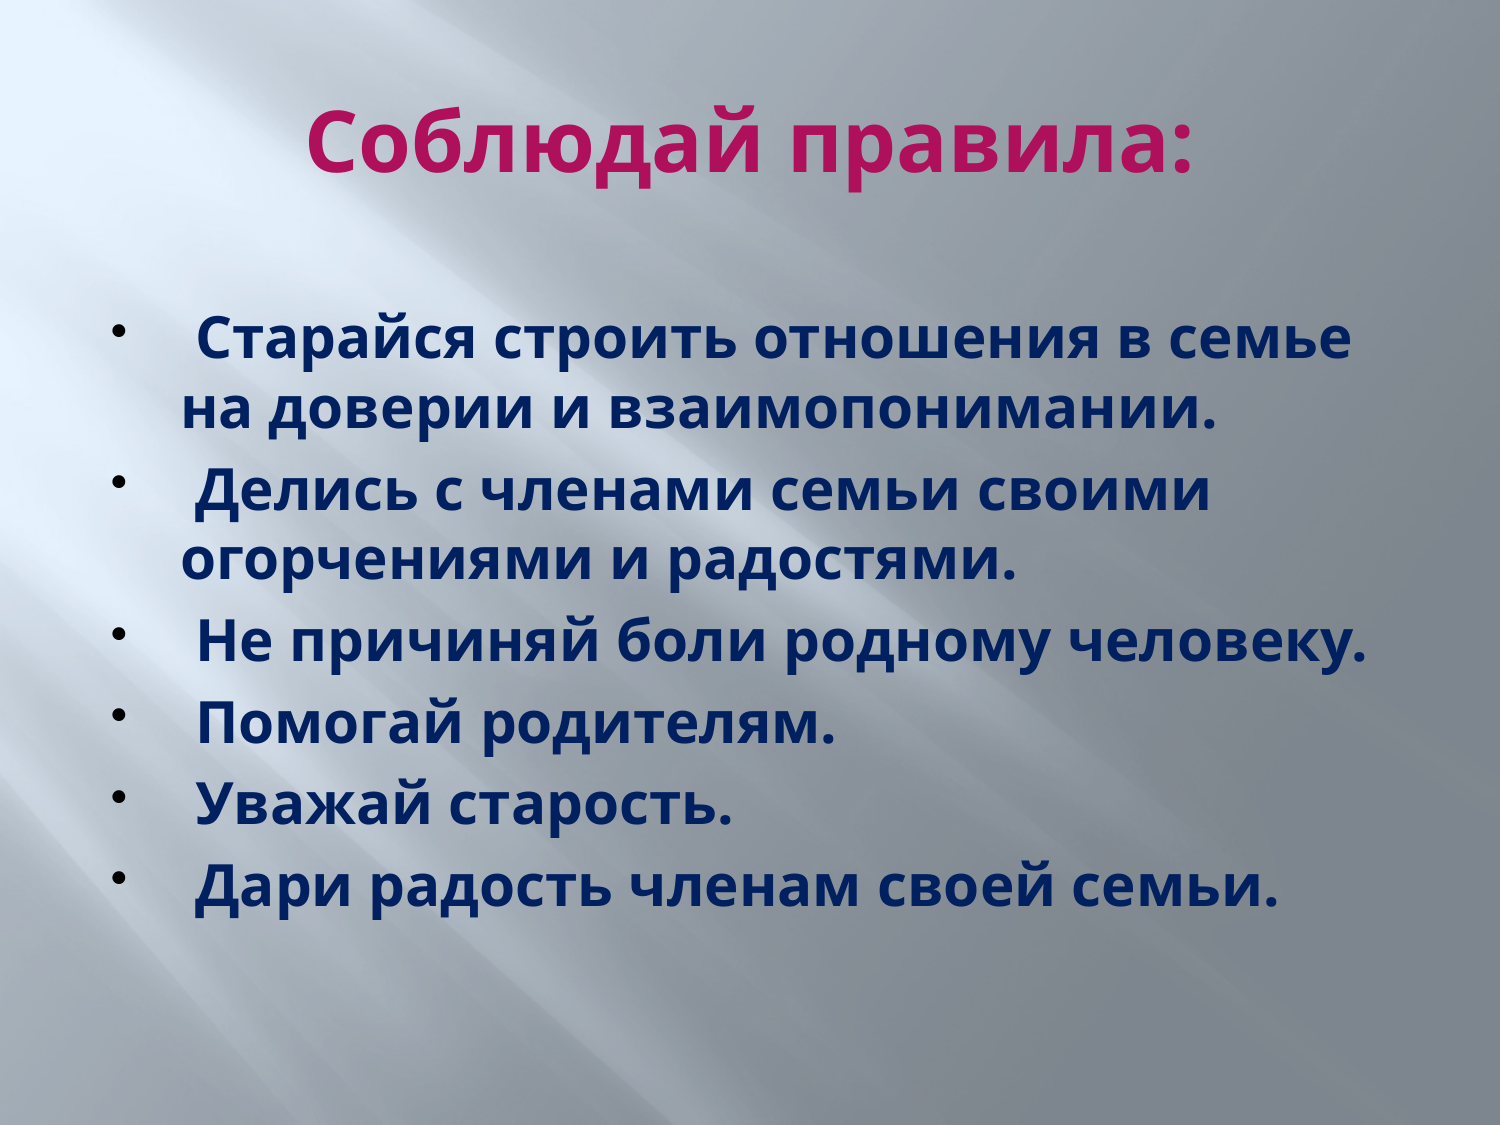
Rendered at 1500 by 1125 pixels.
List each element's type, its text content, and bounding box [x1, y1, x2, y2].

title Соблюдай правила: [75, 45, 1425, 233]
list Старайся строить отношения в семье на доверии и взаимопонимании. Делись с членами семьи своими огорчениями и радостями. Не причиняй боли родному человеку. Помогай родителям. Уважай старость. Дари радость членам своей семьи. [75, 292, 1425, 1005]
